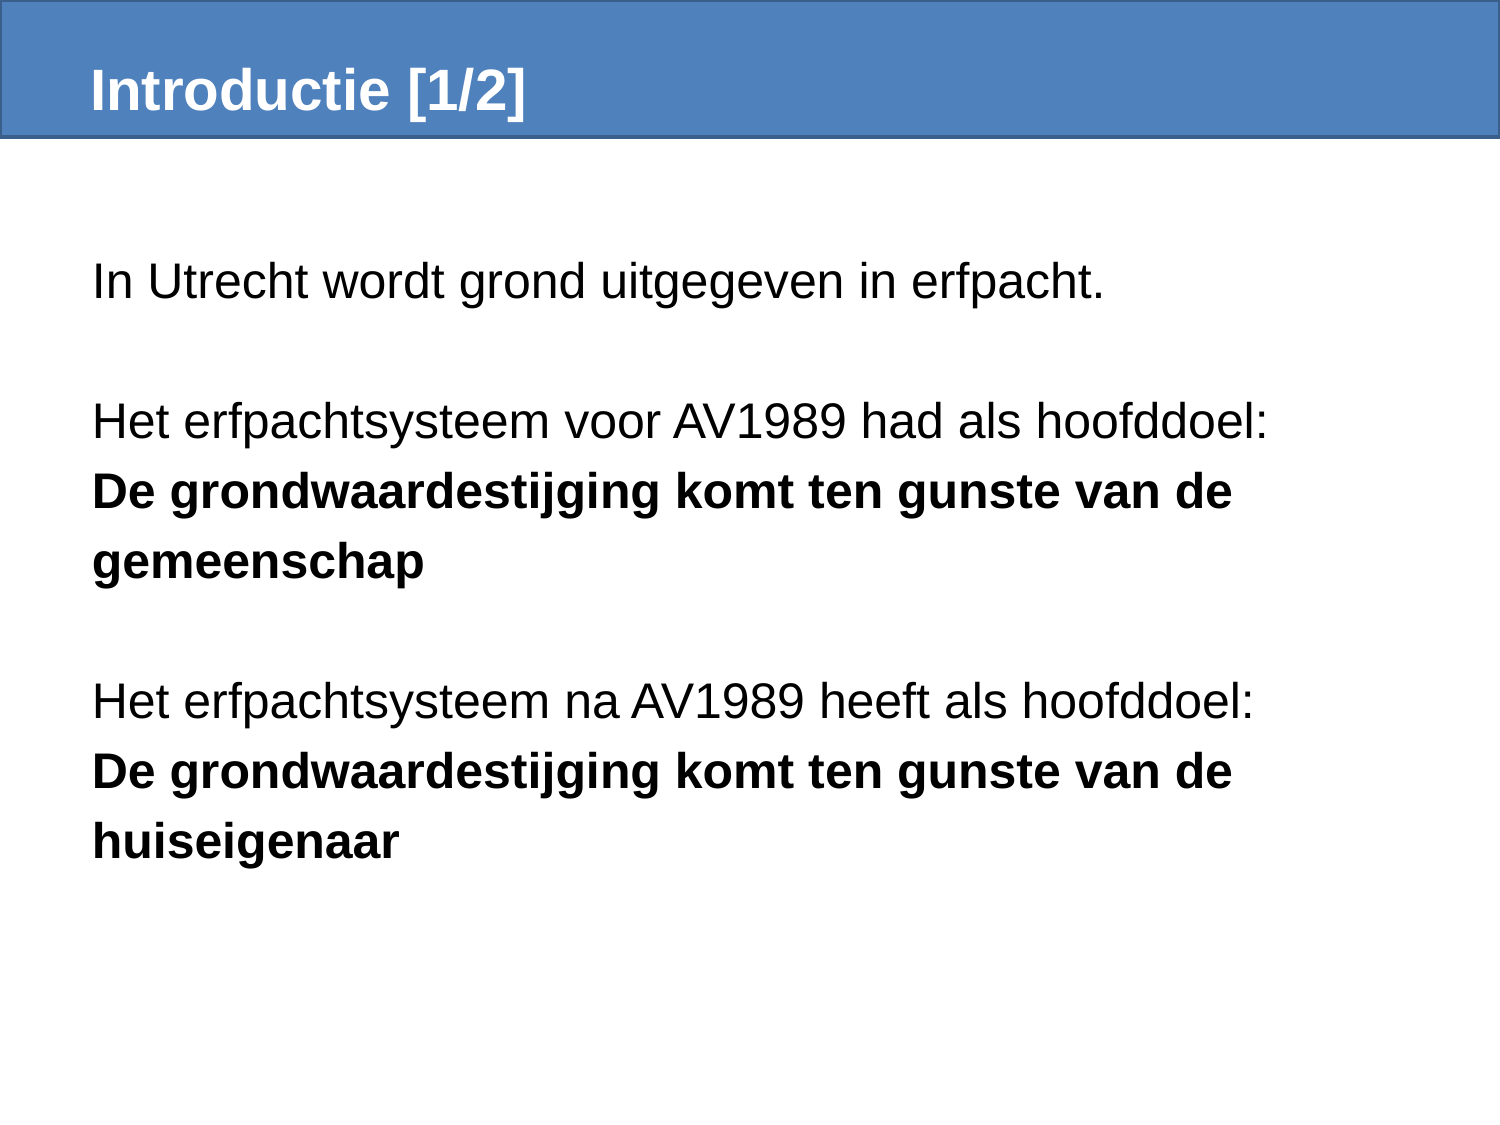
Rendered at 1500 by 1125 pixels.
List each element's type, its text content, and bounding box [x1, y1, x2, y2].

text_box [0, 0, 1500, 139]
title Introductie [1/2] [75, 45, 1425, 233]
list In Utrecht wordt grond uitgegeven in erfpacht. Het erfpachtsysteem voor AV1989 had als hoofddoel: De grondwaardestijging komt ten gunste van de gemeenschap Het erfpachtsysteem na AV1989 heeft als hoofddoel: De grondwaardestijging komt ten gunste van de huiseigenaar [76, 171, 1427, 1058]
